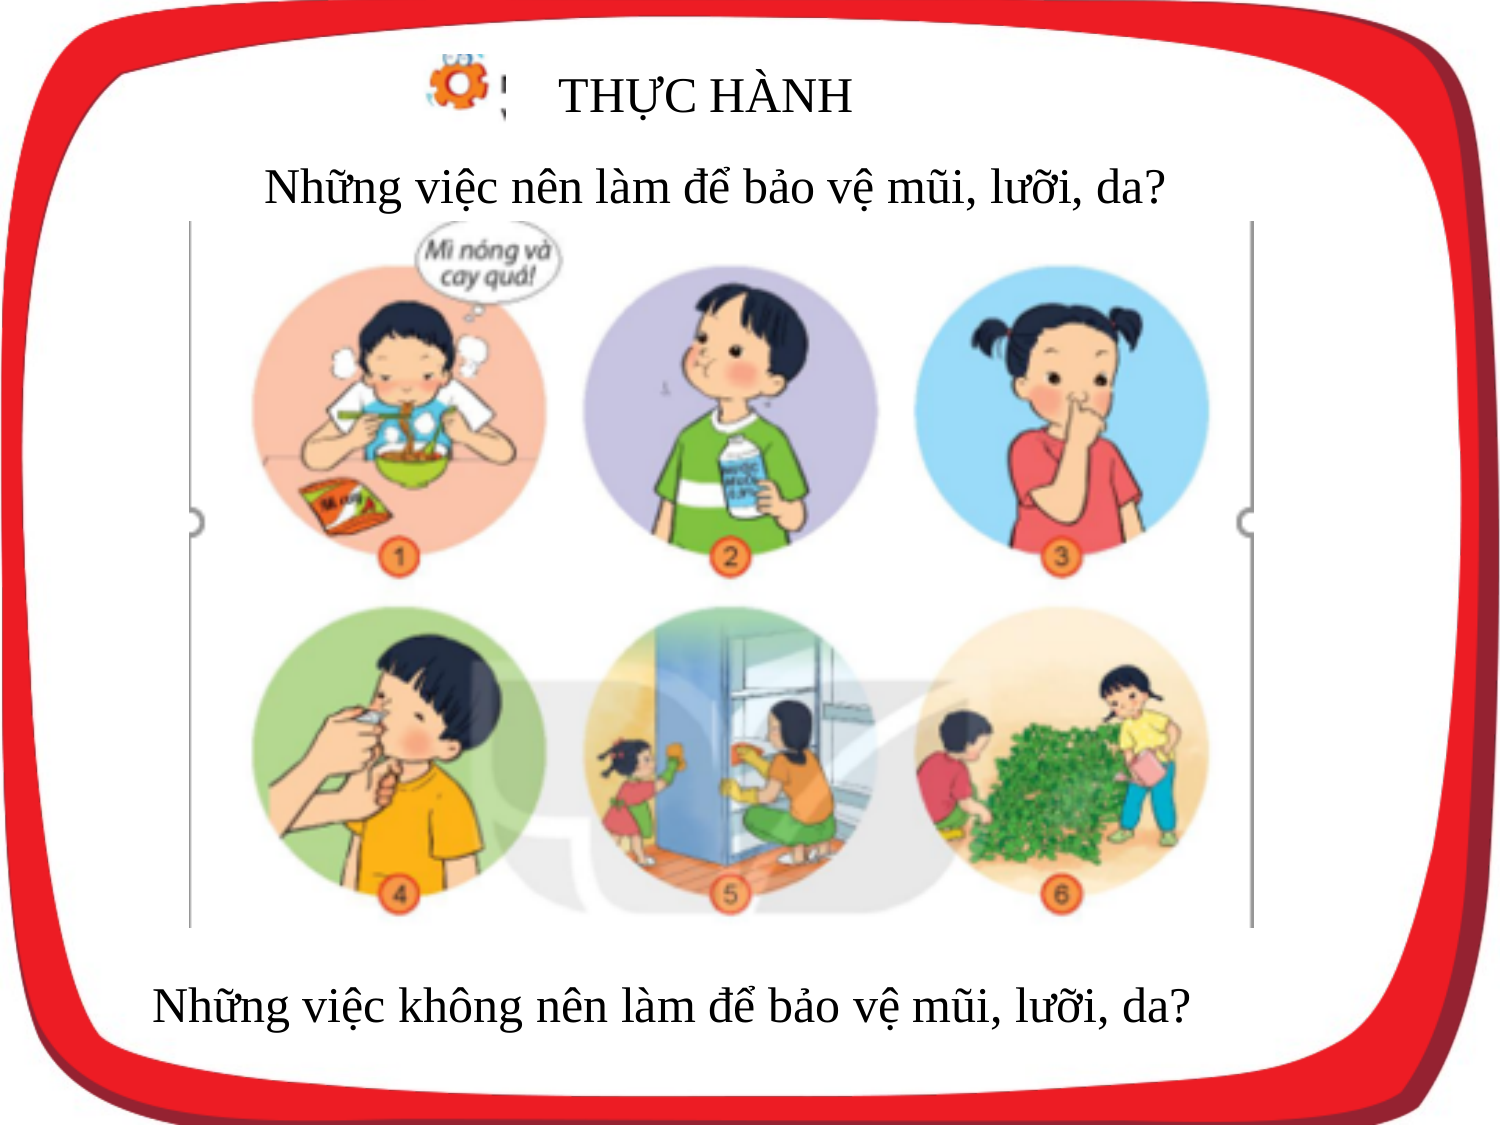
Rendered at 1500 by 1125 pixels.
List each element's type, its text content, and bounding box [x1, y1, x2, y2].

text_box Những việc không nên làm để bảo vệ mũi, lưỡi, da? [137, 964, 1311, 1040]
picture [0, 0, 1500, 1125]
text_box THỰC HÀNH [544, 55, 1045, 131]
text_box Những việc nên làm để bảo vệ mũi, lưỡi, da? [249, 146, 1214, 221]
